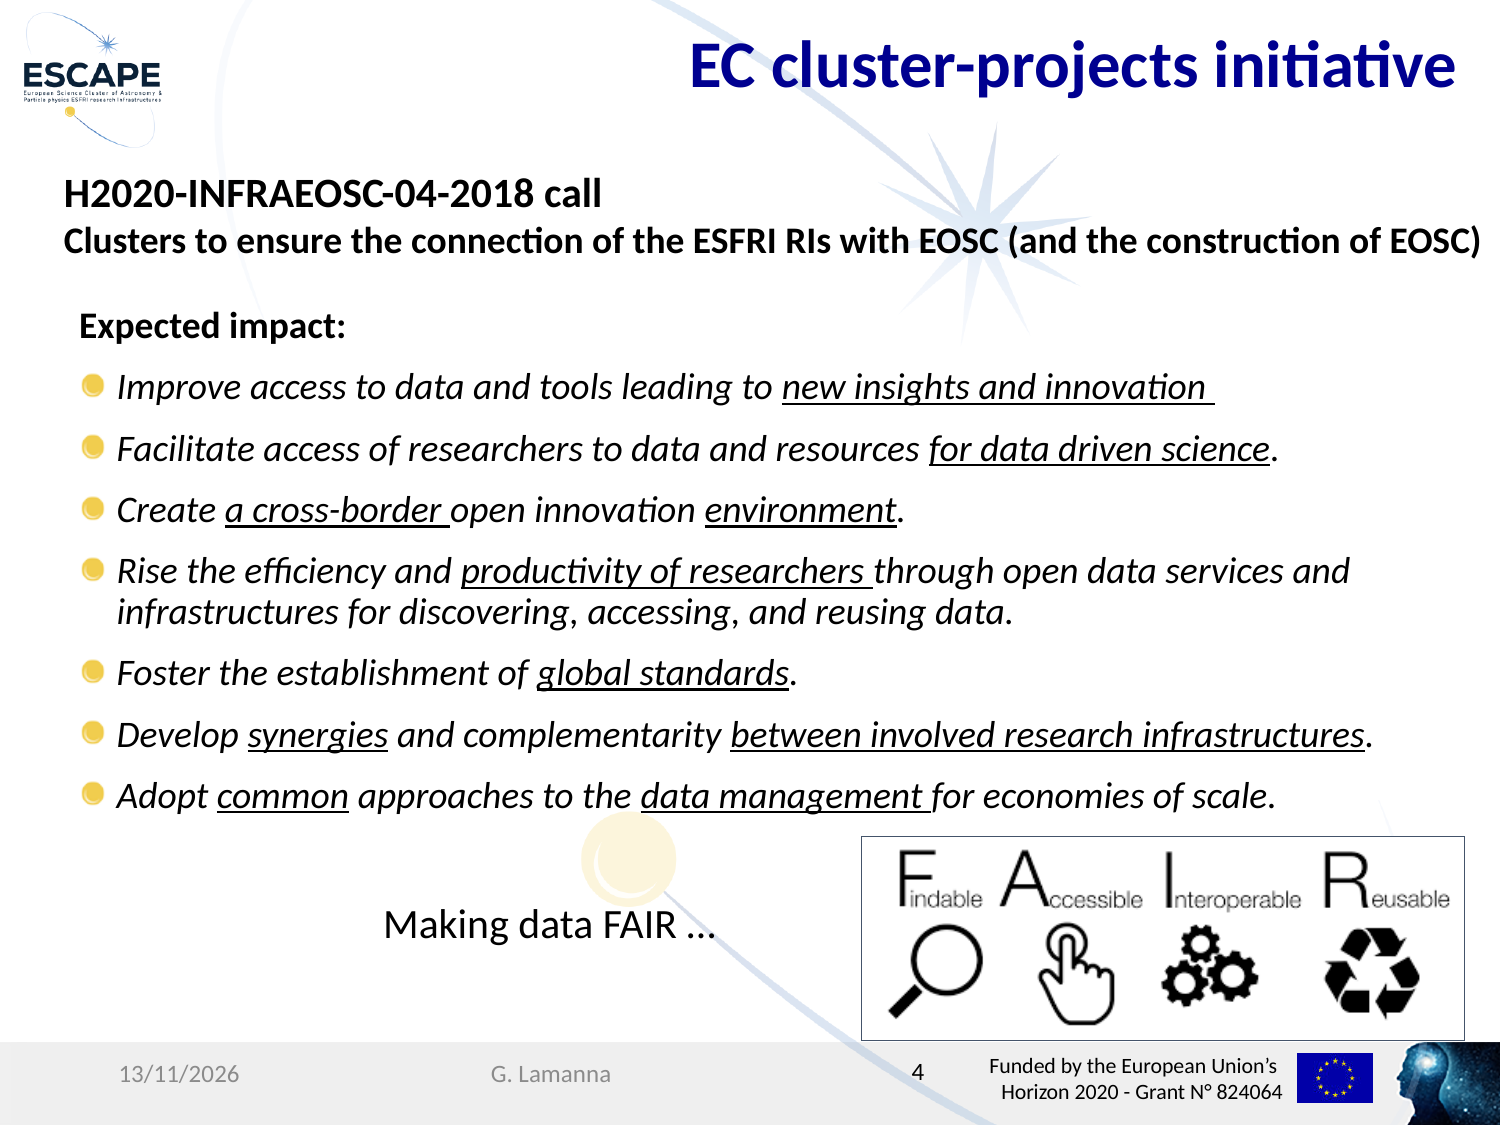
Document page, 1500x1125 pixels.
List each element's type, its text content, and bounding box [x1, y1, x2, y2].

footer G. Lamanna [321, 1042, 782, 1103]
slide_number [103, 1042, 296, 1103]
text_box H2020-INFRAEOSC-04-2018 call Clusters to ensure the connection of the ESFRI RIs with EOSC (and the construction of EOSC) [48, 158, 1499, 359]
picture [0, 0, 1500, 1125]
text_box 4 [896, 1047, 988, 1093]
text_box EC cluster-projects initiative [211, 22, 1473, 122]
text_box Expected impact: Improve access to data and tools leading to new insights and innovation Facilitate access of researchers to data and resources for data driven science. Create a cross-border open innovation environment. Rise the efficiency and productivity of researchers through open data services and infrastructures for discovering, accessing, and reusing data. Foster the establishment of global standards. Develop synergies and complementarity between involved research infrastructures. Adopt common approaches to the data management for economies of scale. Making data FAIR … [64, 298, 1465, 943]
